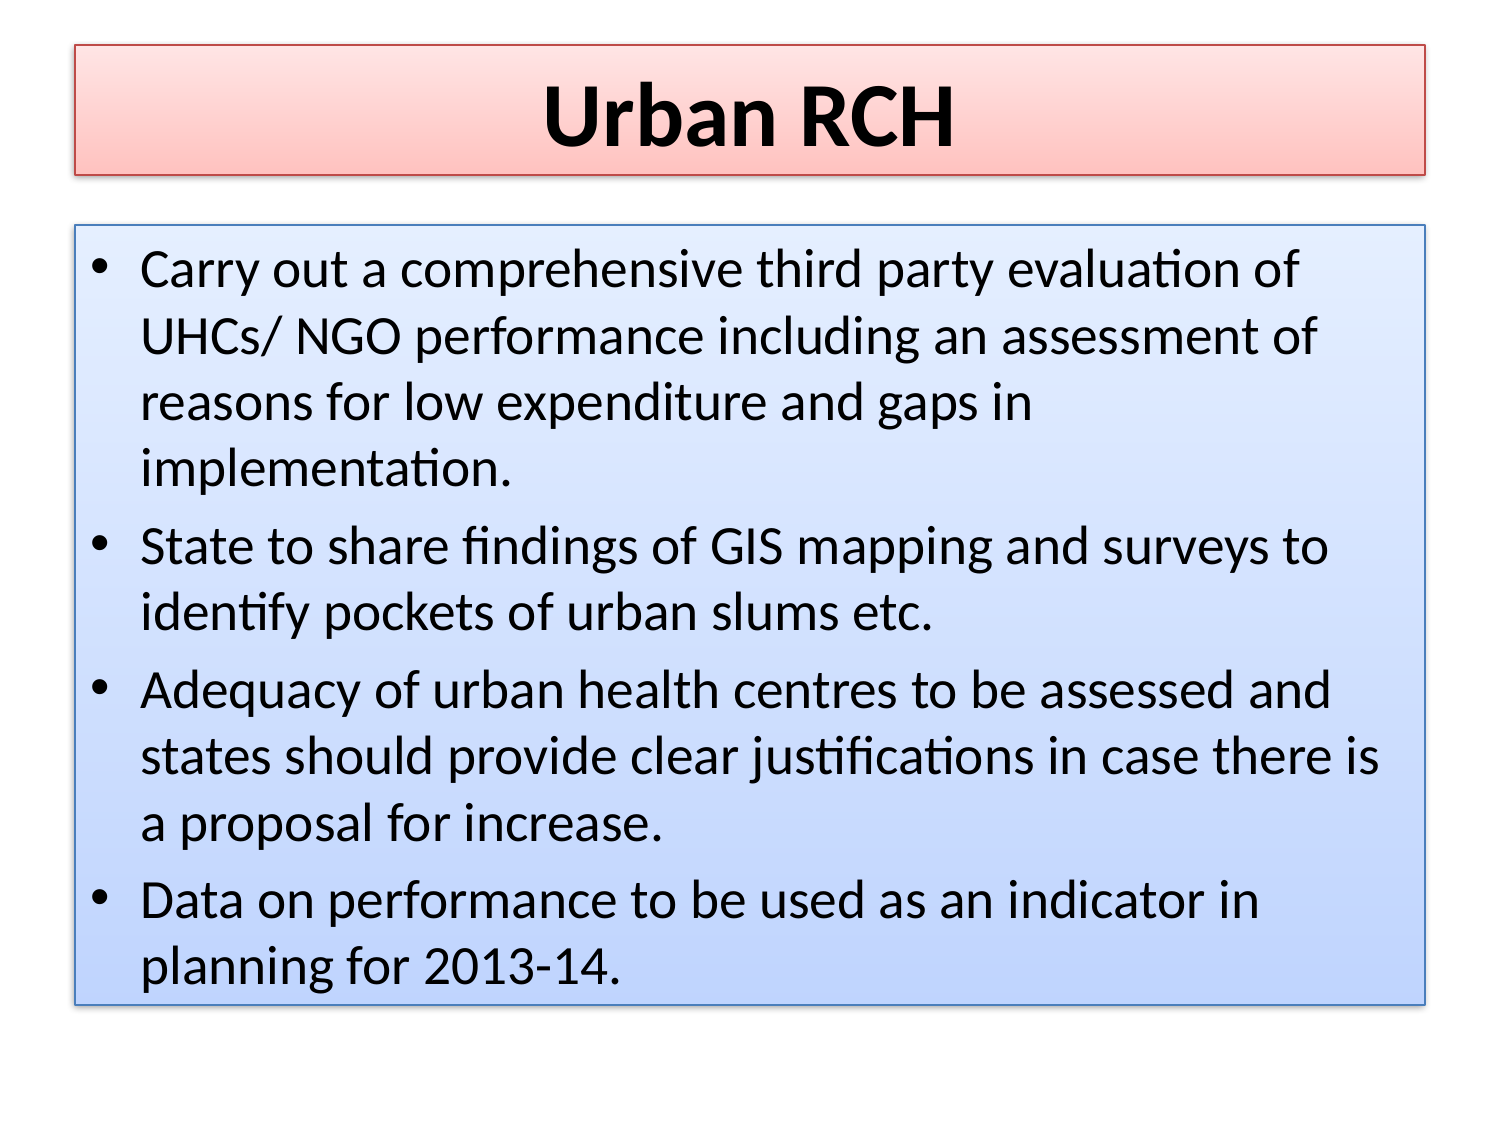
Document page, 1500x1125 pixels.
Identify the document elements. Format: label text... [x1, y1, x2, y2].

title Urban RCH [74, 44, 1426, 176]
list Carry out a comprehensive third party evaluation of UHCs/ NGO performance including an assessment of reasons for low expenditure and gaps in implementation. State to share findings of GIS mapping and surveys to identify pockets of urban slums etc. Adequacy of urban health centres to be assessed and states should provide clear justifications in case there is a proposal for increase. Data on performance to be used as an indicator in planning for 2013-14. [74, 224, 1426, 1006]
